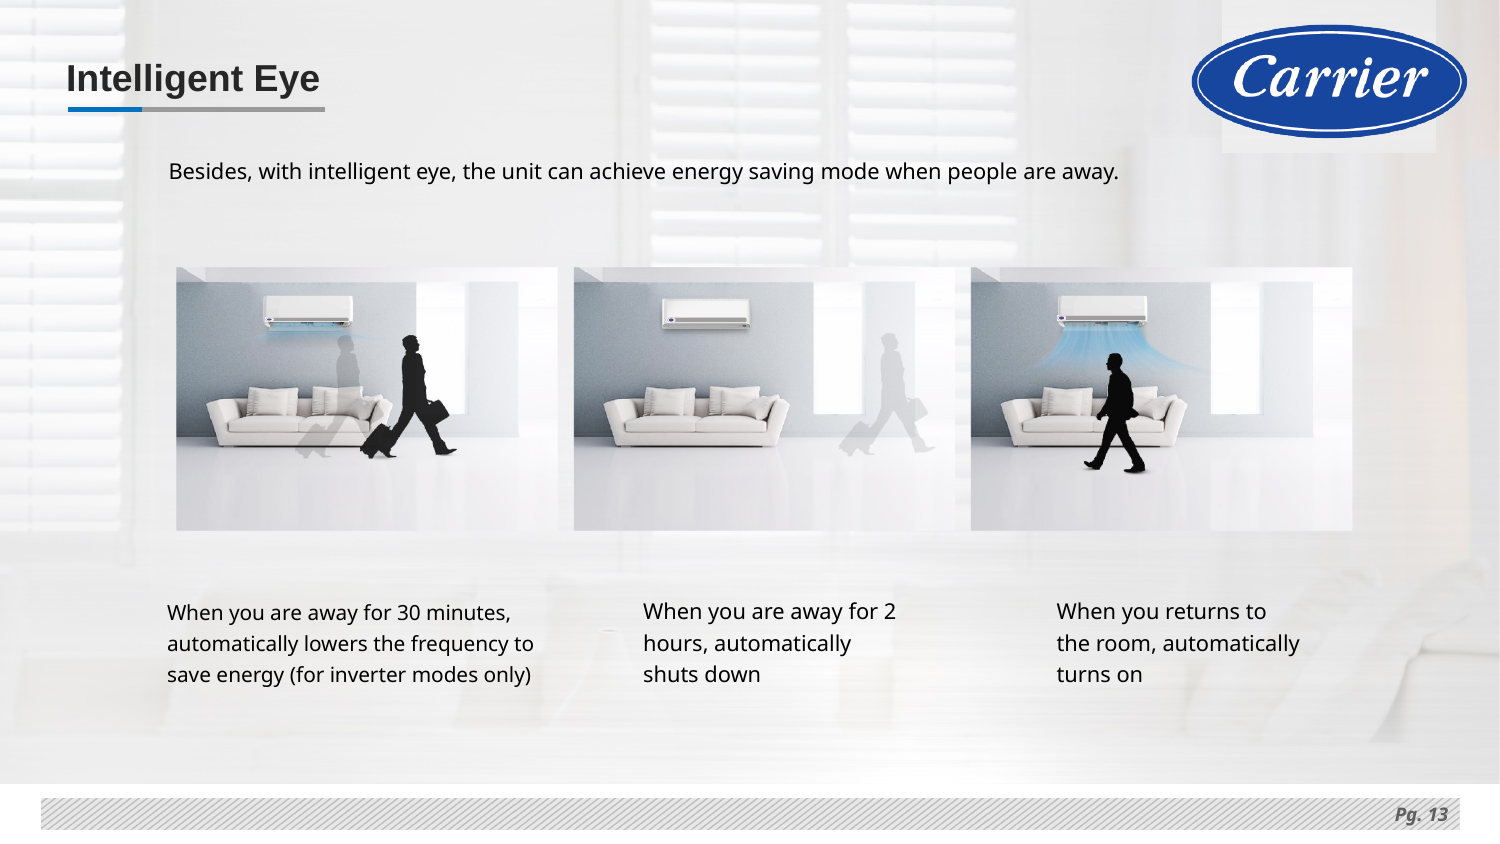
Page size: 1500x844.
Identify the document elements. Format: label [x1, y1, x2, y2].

text_box [1181, 0, 1477, 153]
picture [0, 0, 1500, 844]
